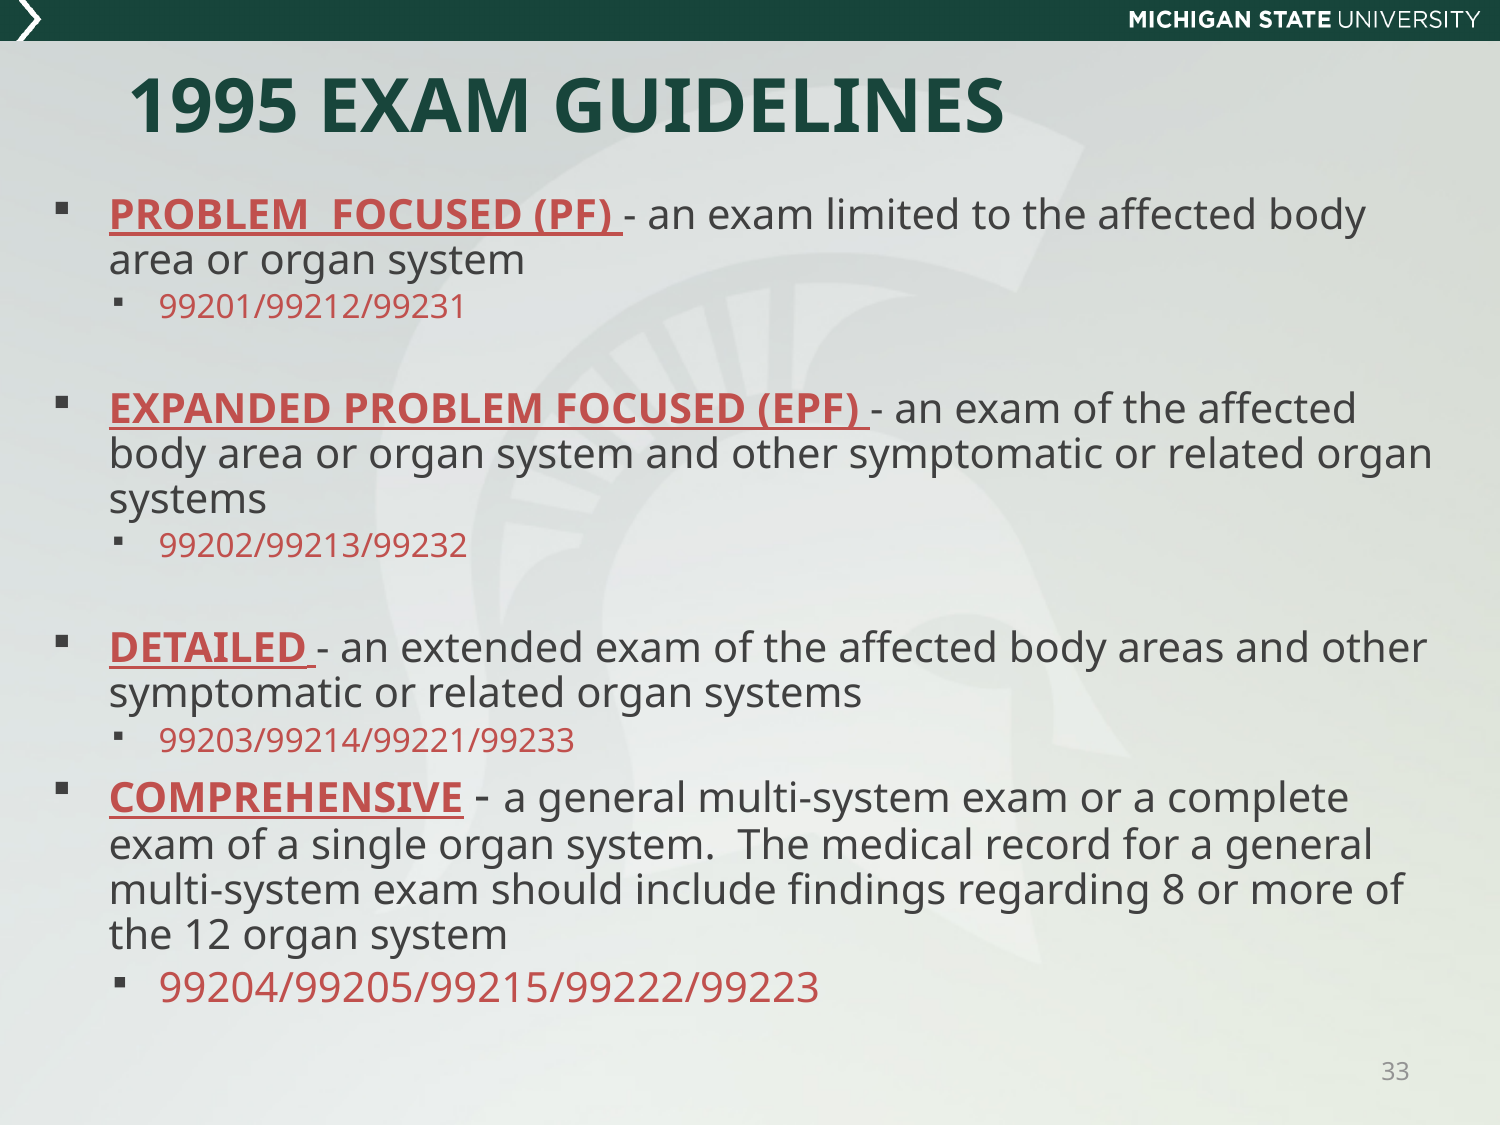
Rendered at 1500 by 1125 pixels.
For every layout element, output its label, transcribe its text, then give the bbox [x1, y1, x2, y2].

slide_number 33 [1074, 1042, 1425, 1103]
list PROBLEM FOCUSED (PF) - an exam limited to the affected body area or organ system 99201/99212/99231 EXPANDED PROBLEM FOCUSED (EPF) - an exam of the affected body area or organ system and other symptomatic or related organ systems 99202/99213/99232 DETAILED - an extended exam of the affected body areas and other symptomatic or related organ systems 99203/99214/99221/99233 COMPREHENSIVE - a general multi-system exam or a complete exam of a single organ system. The medical record for a general multi-system exam should include findings regarding 8 or more of the 12 organ system 99204/99205/99215/99222/99223 [37, 185, 1469, 1070]
title 1995 EXAM GUIDELINES [112, 50, 1388, 185]
picture [0, 0, 1500, 1125]
